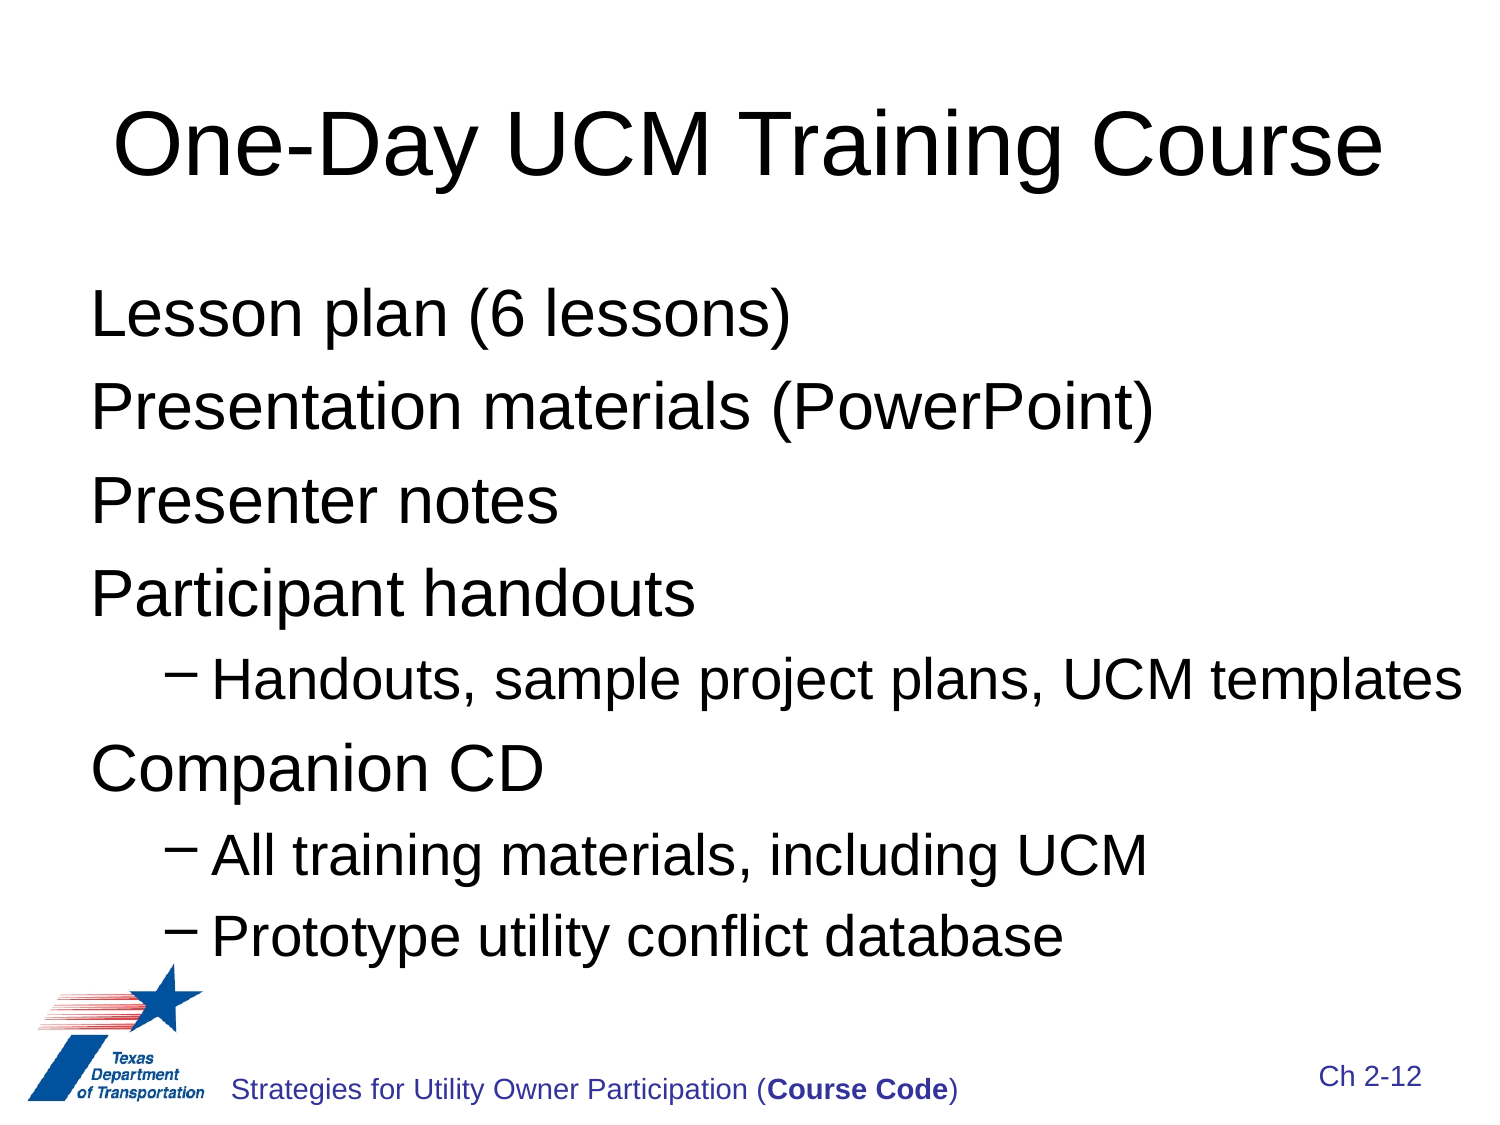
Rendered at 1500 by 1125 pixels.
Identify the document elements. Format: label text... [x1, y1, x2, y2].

list Lesson plan (6 lessons) Presentation materials (PowerPoint) Presenter notes Participant handouts Handouts, sample project plans, UCM templates Companion CD All training materials, including UCM Prototype utility conflict database [75, 262, 1488, 1005]
picture [24, 961, 213, 1105]
slide_number Ch 2-12 [1250, 1050, 1438, 1088]
footer Strategies for Utility Owner Participation (Course Code) [215, 1062, 1104, 1113]
title One-Day UCM Training Course [75, 45, 1425, 233]
